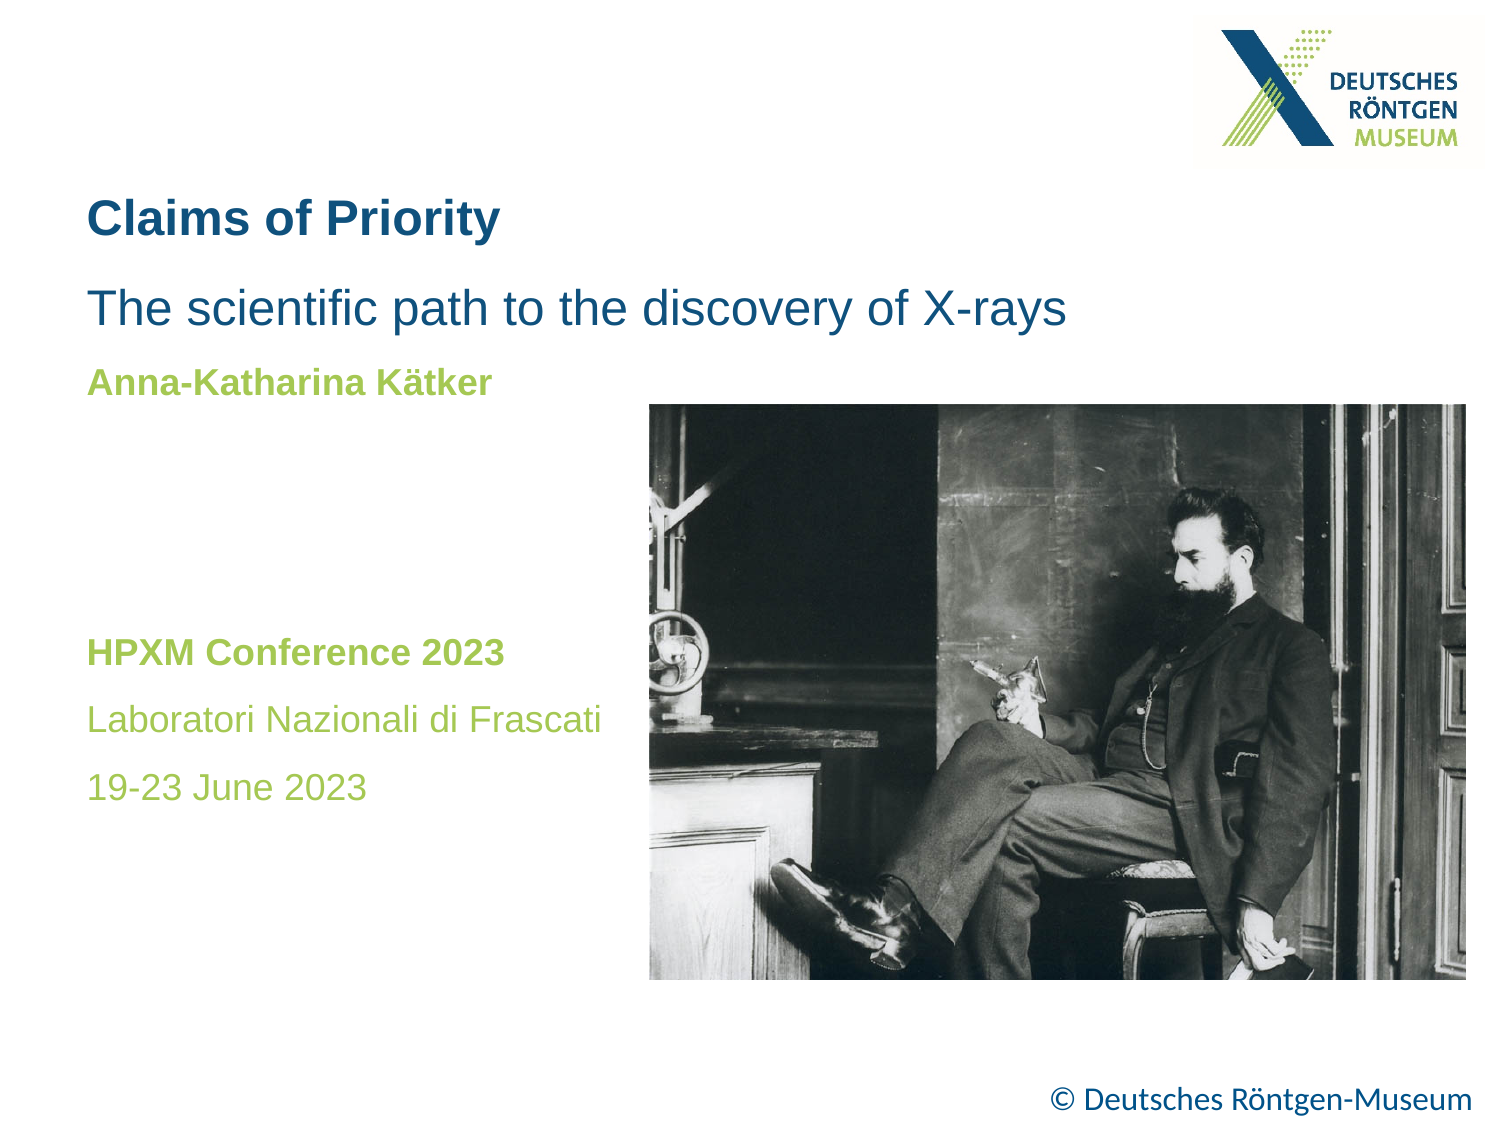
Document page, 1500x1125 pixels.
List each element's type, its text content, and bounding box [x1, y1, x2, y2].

text_box © Deutsches Röntgen-Museum [1033, 1069, 1500, 1125]
picture [649, 404, 1466, 980]
picture [1193, 15, 1485, 169]
title Claims of Priority The scientific path to the discovery of X-rays Anna-Katharina Kätker HPXM Conference 2023 Laboratori Nazionali di Frascati 19-23 June 2023 [71, 145, 1097, 966]
